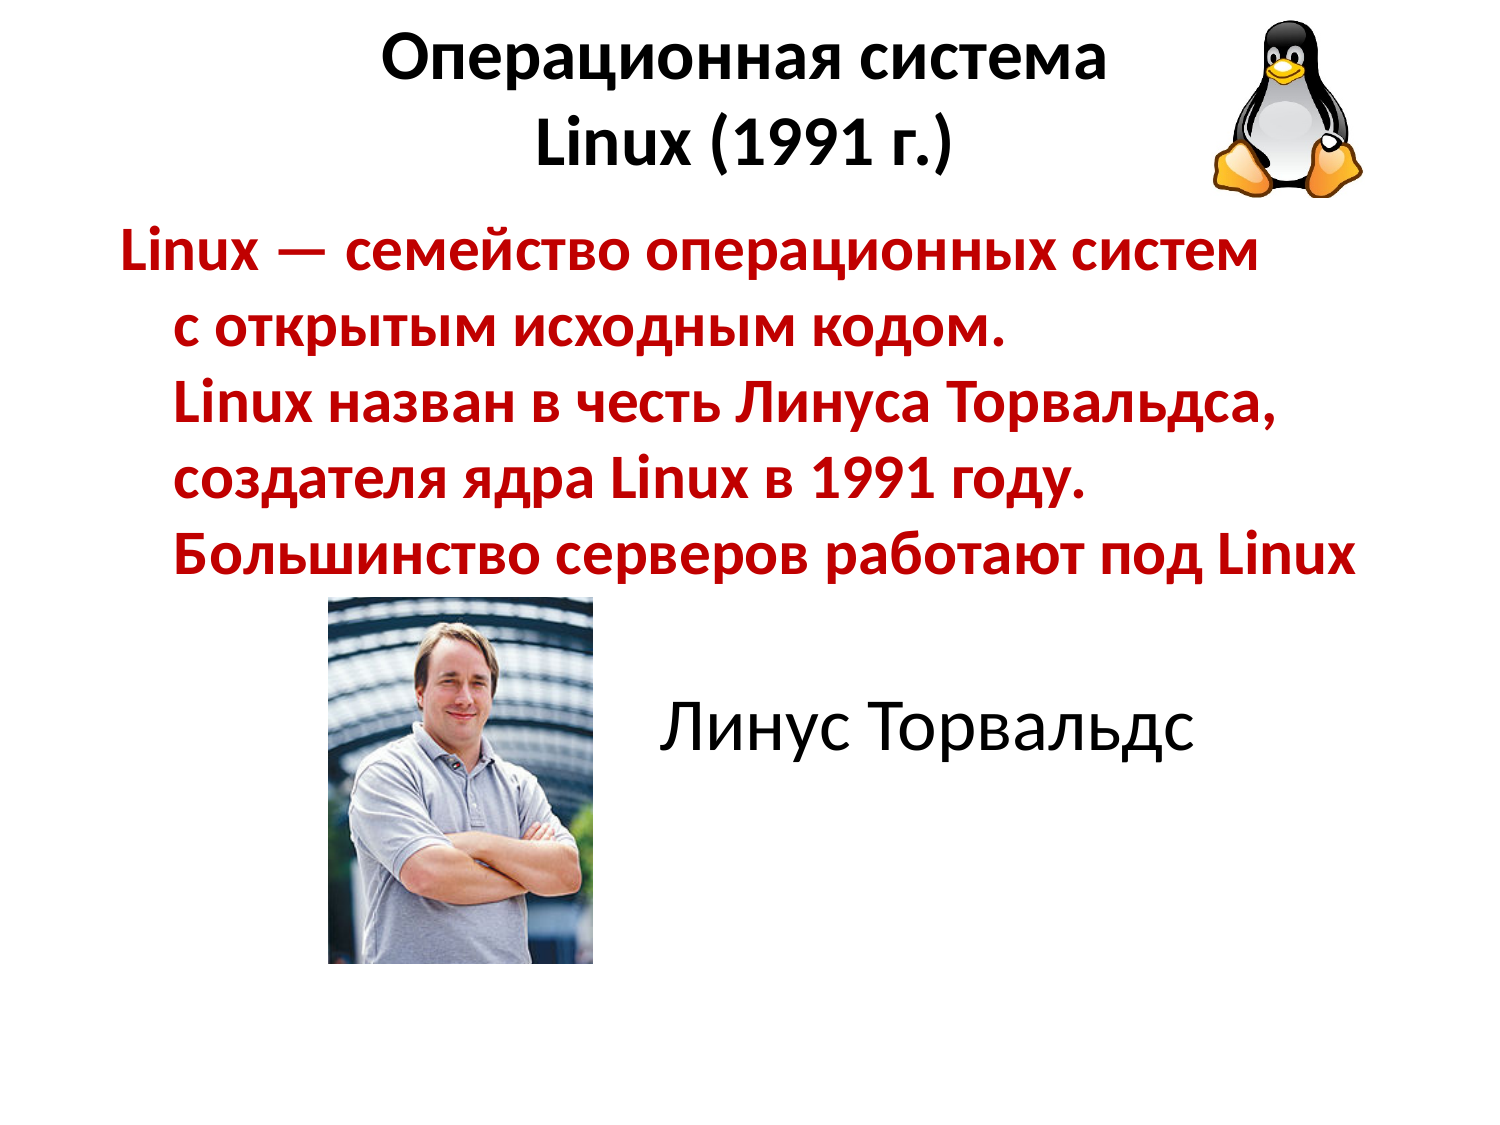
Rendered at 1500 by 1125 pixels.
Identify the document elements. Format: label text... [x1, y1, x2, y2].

picture [1210, 20, 1365, 199]
list Linux — семейство операционных систем с открытым исходным кодом. Linux назван в честь Линуса Торвальдса, создателя ядра Linux в 1991 году. Большинство серверов работают под Linux [105, 199, 1454, 598]
text_box Операционная система Linux (1991 г.) [70, 0, 1421, 188]
picture [327, 597, 594, 964]
text_box Линус Торвальдс [644, 667, 1325, 773]
